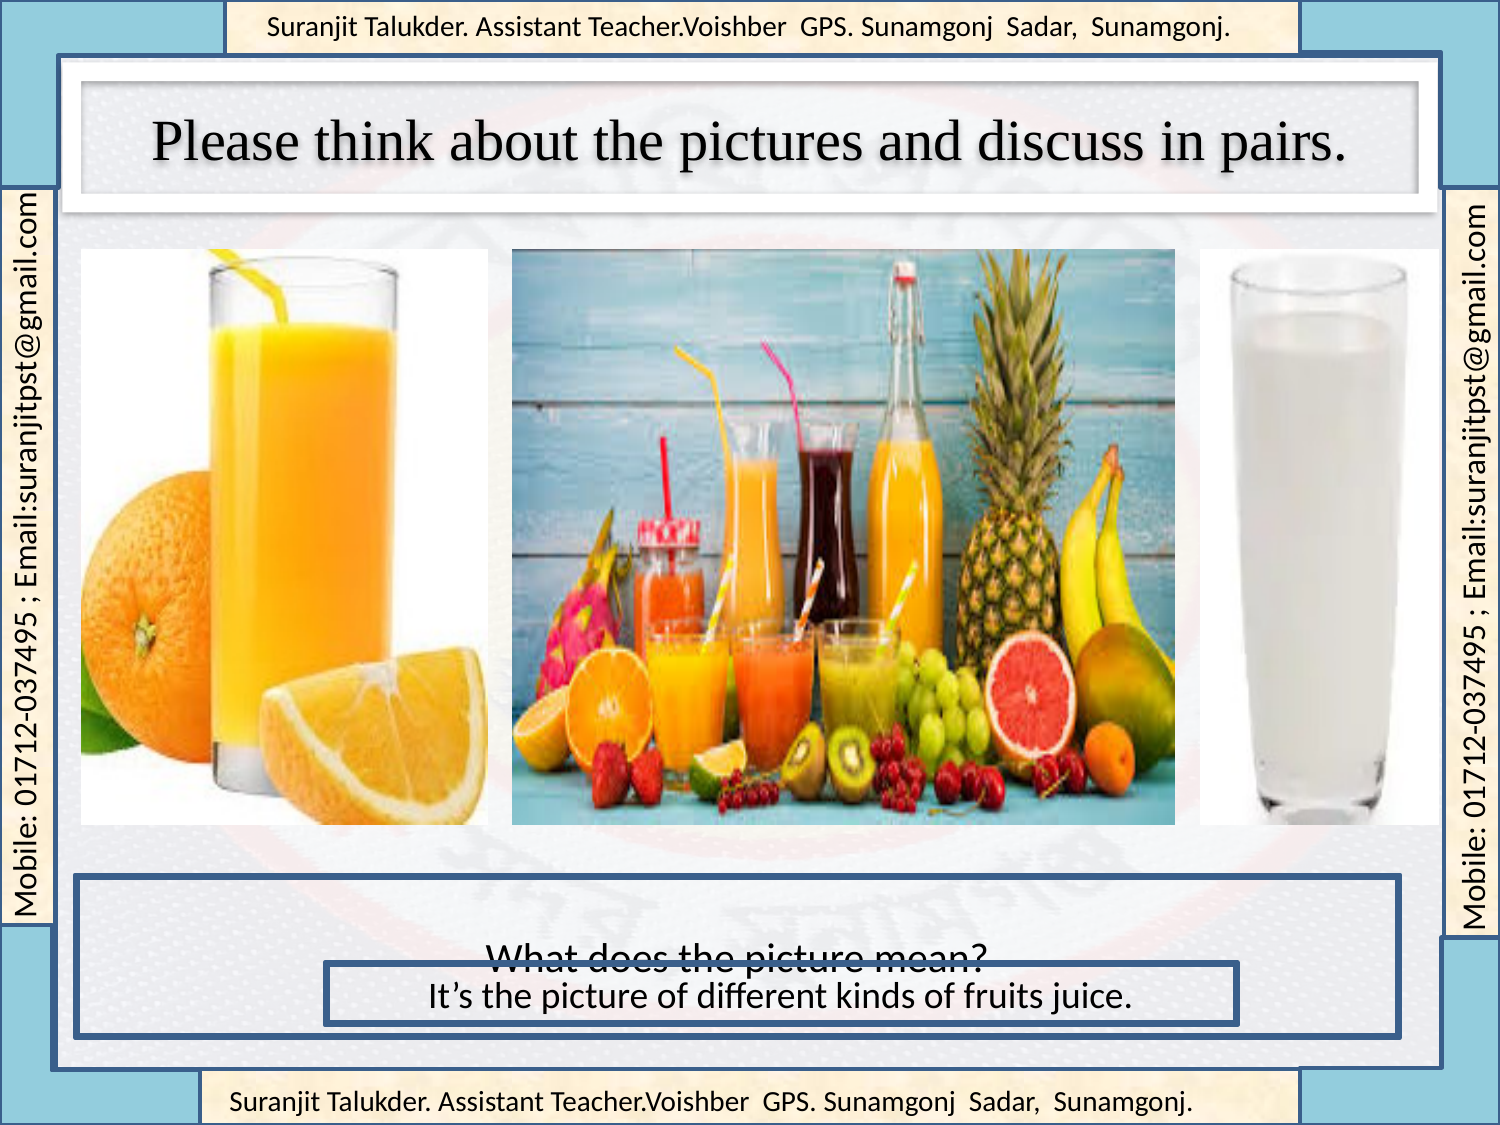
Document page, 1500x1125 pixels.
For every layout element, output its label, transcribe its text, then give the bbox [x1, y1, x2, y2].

picture [80, 249, 488, 826]
picture [1199, 249, 1439, 826]
picture [511, 249, 1176, 826]
text_box It’s the picture of different kinds of fruits juice. [323, 960, 1240, 1027]
picture [202, 1071, 1298, 1123]
picture [2, 190, 53, 923]
picture [227, 2, 1298, 53]
text_box What does the picture mean? [73, 873, 1402, 1040]
picture [1446, 190, 1498, 935]
text_box Please think about the pictures and discuss in pairs. [60, 60, 1440, 215]
